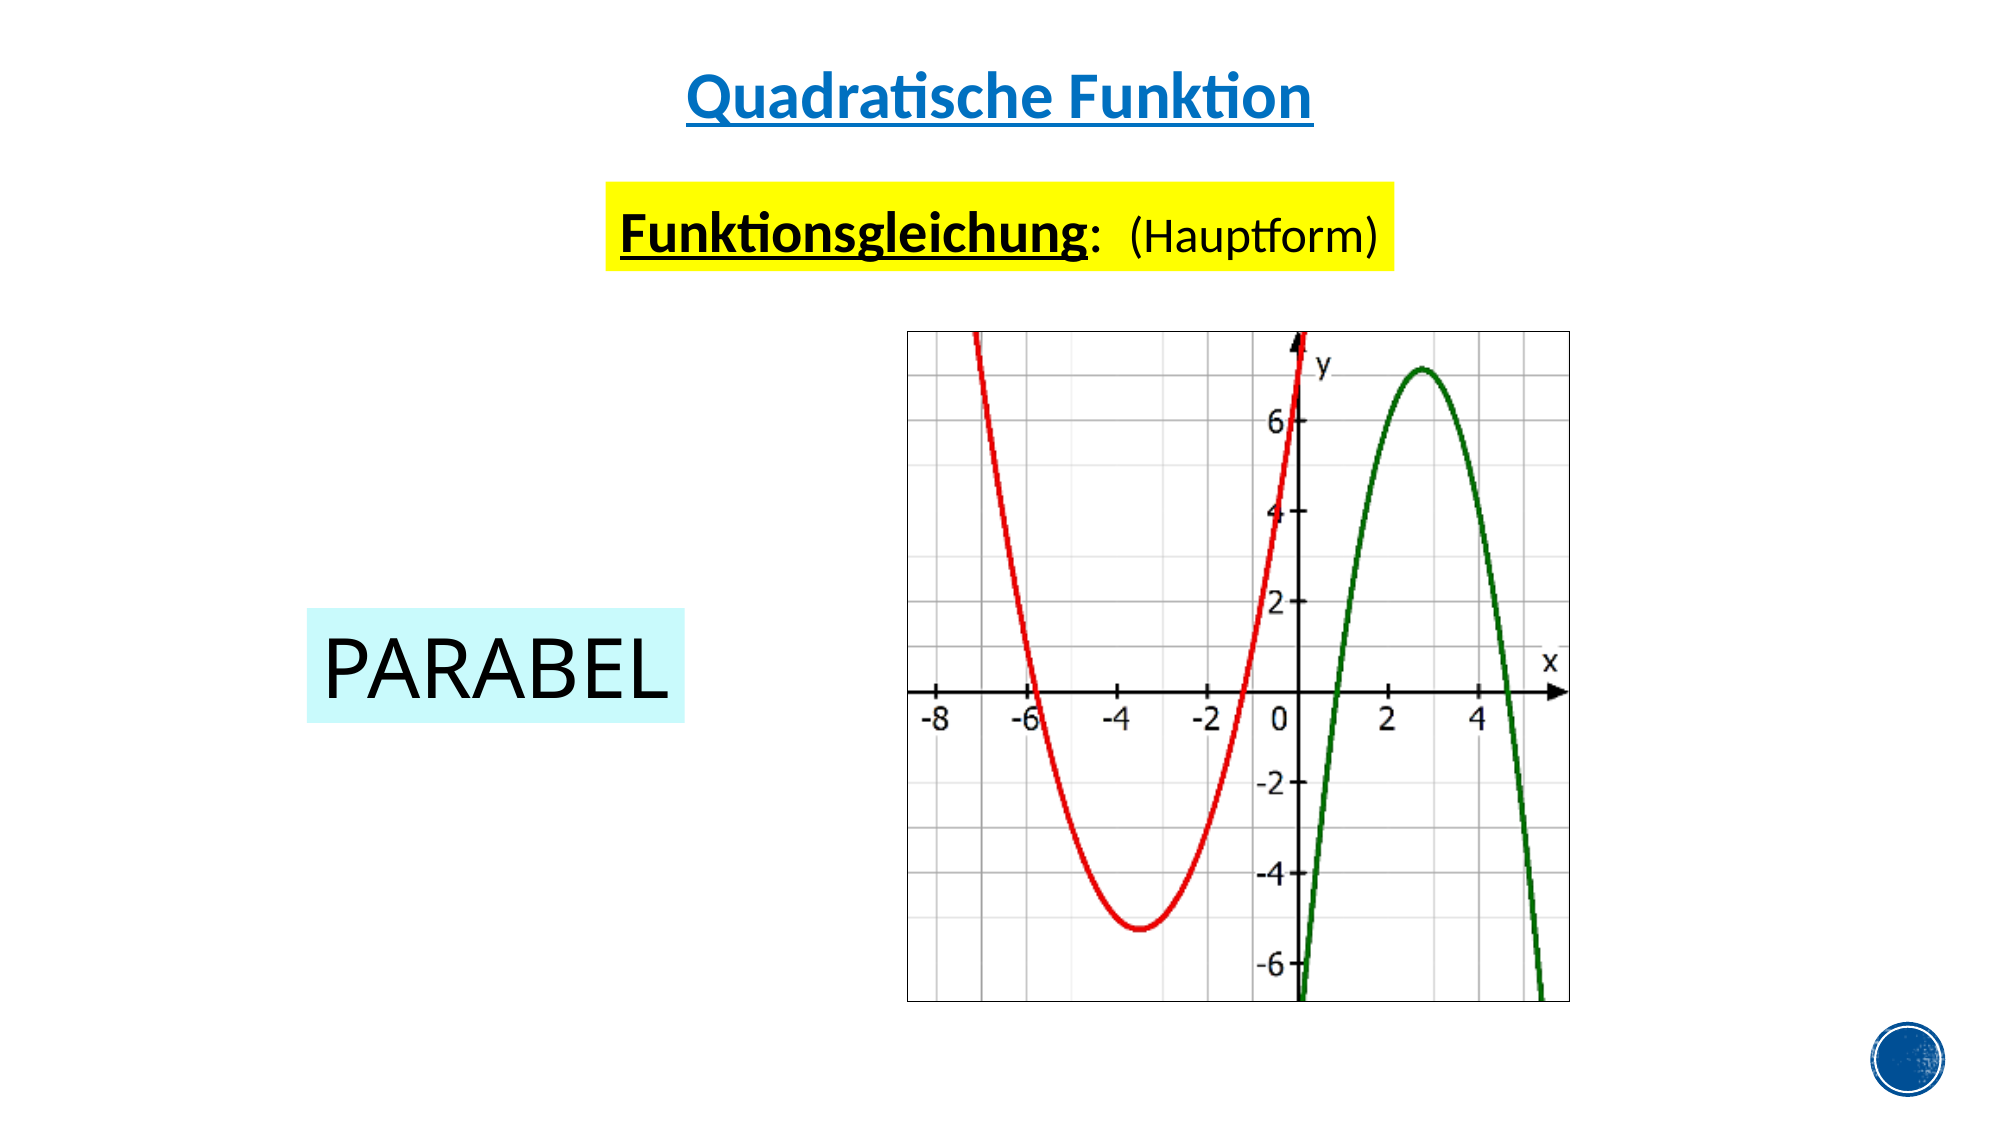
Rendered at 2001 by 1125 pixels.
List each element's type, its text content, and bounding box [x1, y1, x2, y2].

text_box PARABEL [306, 608, 685, 723]
picture [907, 331, 1569, 1002]
text_box Quadratische Funktion [50, 44, 1950, 140]
